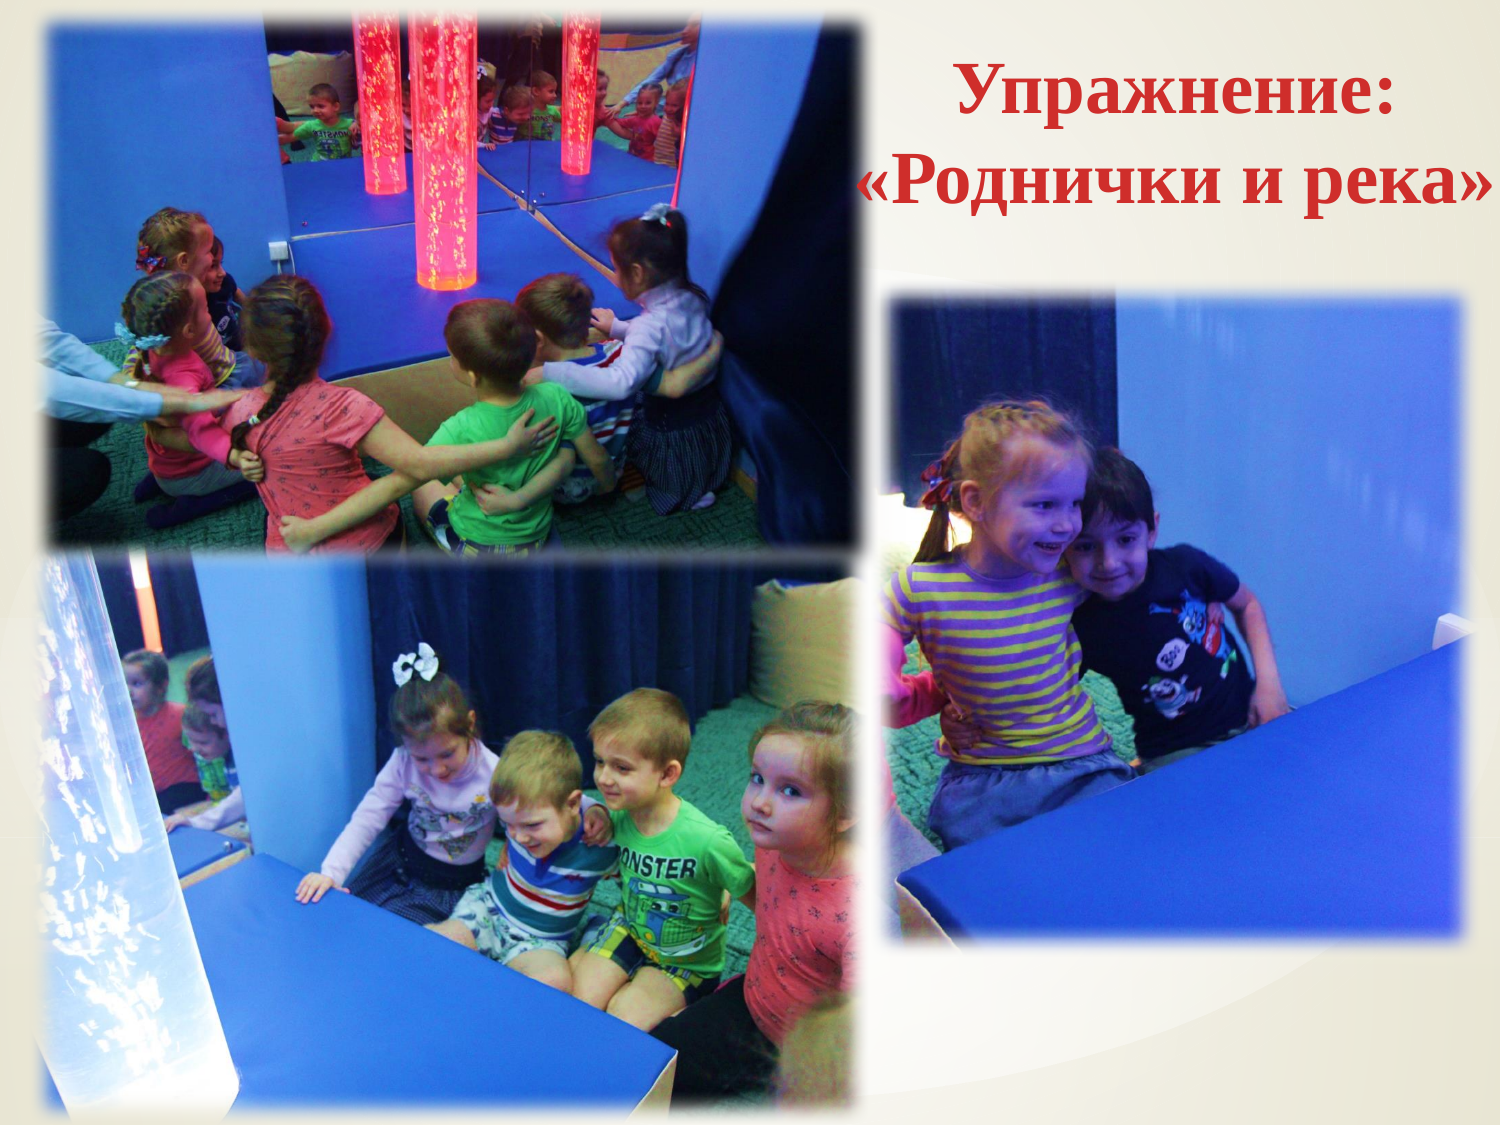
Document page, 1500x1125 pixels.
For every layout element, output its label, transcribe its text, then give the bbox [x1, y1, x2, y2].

picture [29, 538, 869, 1125]
picture [870, 278, 1480, 958]
text_box Упражнение: «Роднички и река» [883, 30, 1500, 226]
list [29, 4, 879, 537]
